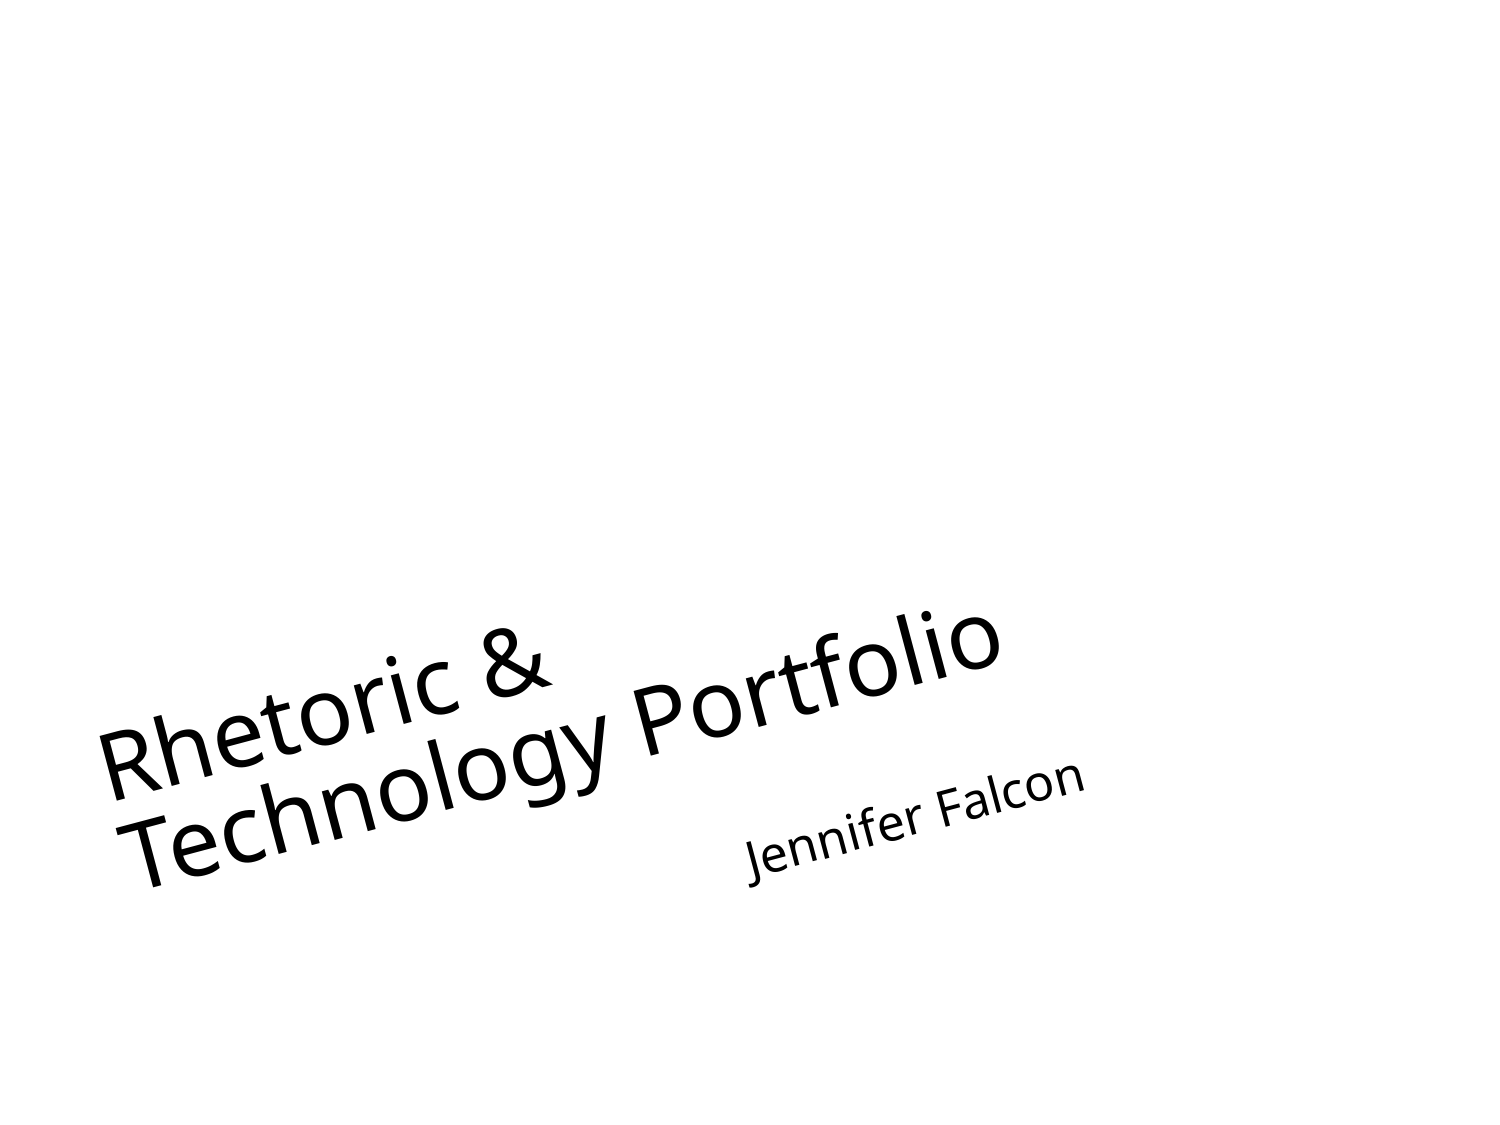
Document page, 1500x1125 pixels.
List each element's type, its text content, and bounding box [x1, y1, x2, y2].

subtitle Jennifer Falcon [350, 728, 1136, 1106]
title Rhetoric & Technology Portfolio [72, 473, 1089, 982]
